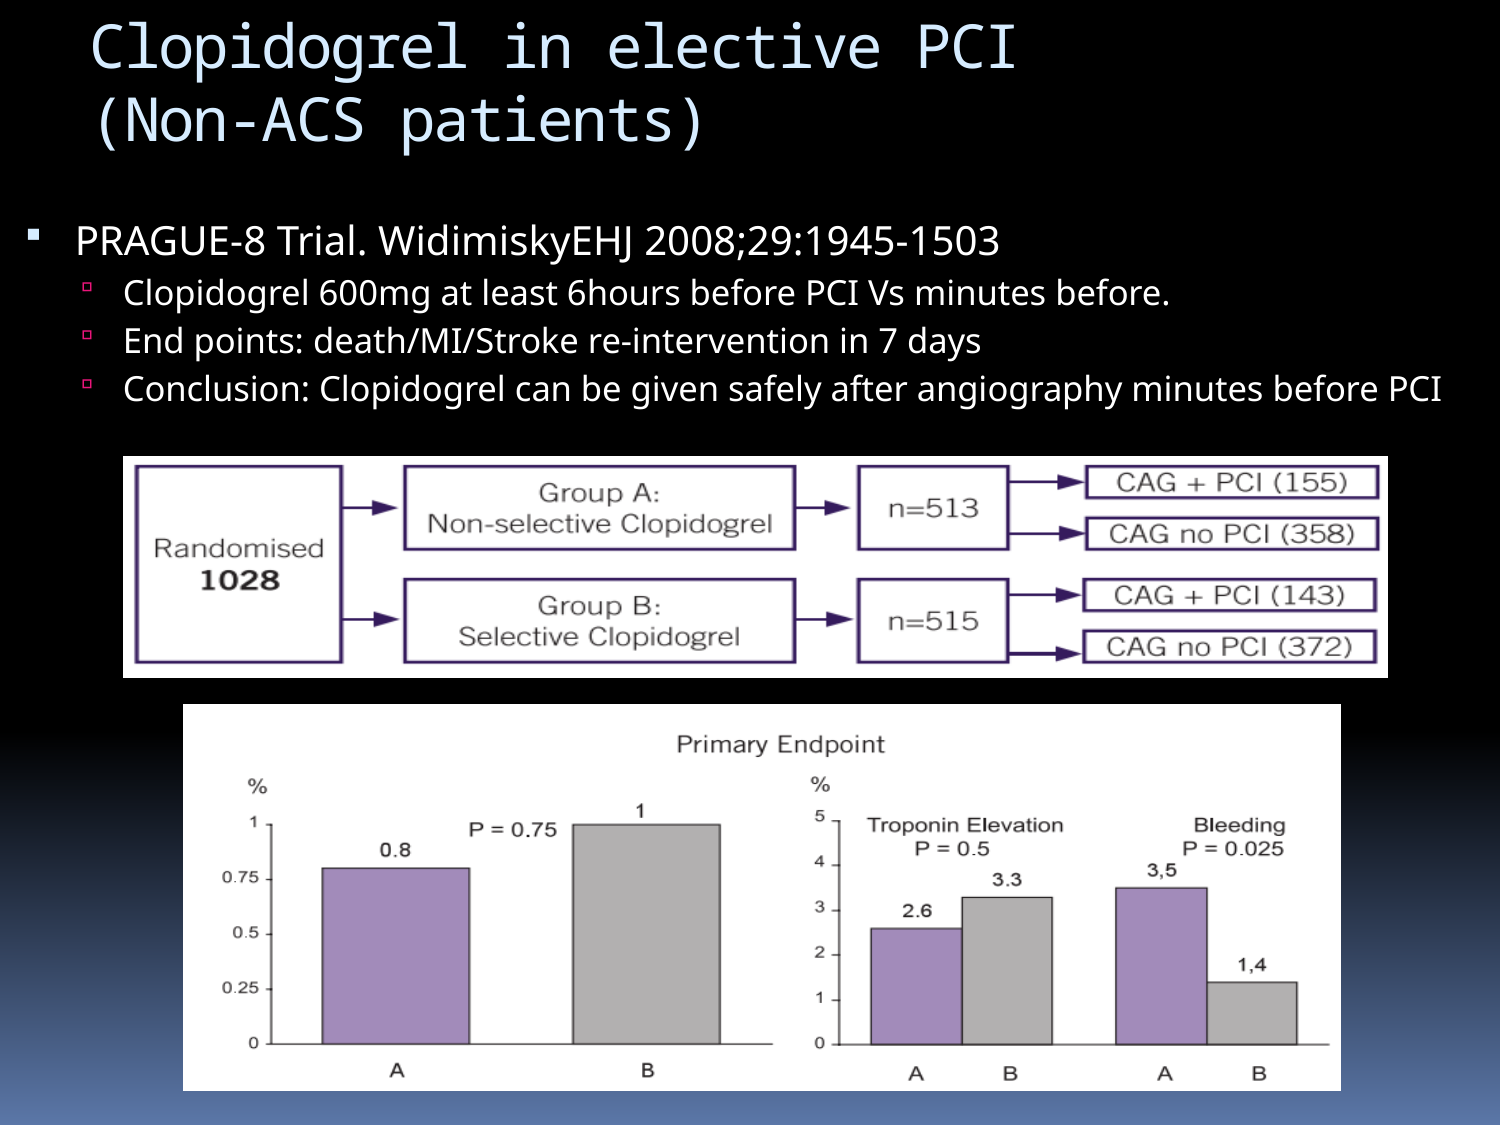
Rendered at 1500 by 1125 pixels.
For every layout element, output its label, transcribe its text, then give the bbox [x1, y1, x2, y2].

title Clopidogrel in elective PCI (Non-ACS patients) [75, 0, 1425, 208]
list PRAGUE-8 Trial. WidimiskyEHJ 2008;29:1945-1503 Clopidogrel 600mg at least 6hours before PCI Vs minutes before. End points: death/MI/Stroke re-intervention in 7 days Conclusion: Clopidogrel can be given safely after angiography minutes before PCI [0, 208, 1500, 445]
picture [123, 455, 1389, 679]
picture [182, 703, 1341, 1092]
